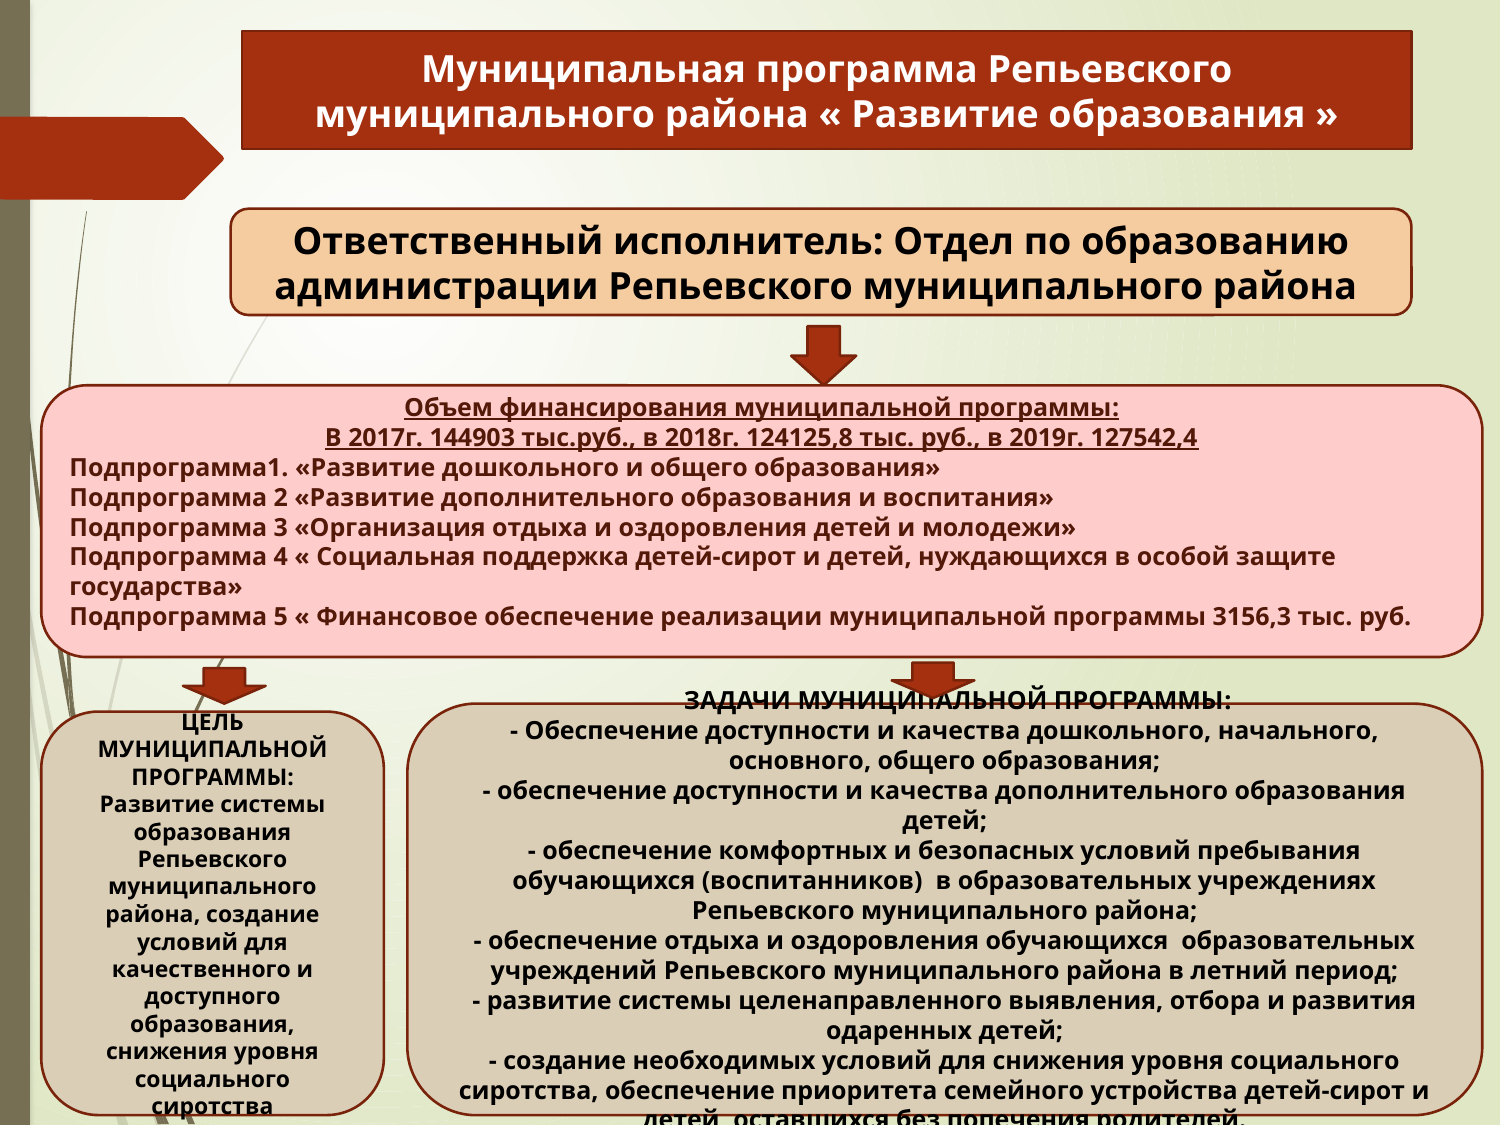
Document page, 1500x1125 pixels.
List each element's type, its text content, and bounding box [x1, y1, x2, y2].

text_box [890, 661, 976, 700]
text_box [181, 666, 267, 705]
text_box Муниципальная программа Репьевского муниципального района « Развитие образования » [241, 30, 1413, 150]
text_box ЗАДАЧИ МУНИЦИПАЛЬНОЙ ПРОГРАММЫ: - Обеспечение доступности и качества дошкольного, начального, основного, общего образования; - обеспечение доступности и качества дополнительного образования детей; - обеспечение комфортных и безопасных условий пребывания обучающихся (воспитанников) в образовательных учреждениях Репьевского муниципального района; - обеспечение отдыха и оздоровления обучающихся образовательных учреждений Репьевского муниципального района в летний период; - развитие системы целенаправленного выявления, отбора и развития одаренных детей; - создание необходимых условий для снижения уровня социального сиротства, обеспечение приоритета семейного устройства детей-сирот и детей, оставшихся без попечения родителей. [406, 702, 1484, 1117]
text_box [790, 324, 858, 384]
text_box Ответственный исполнитель: Отдел по образованию администрации Репьевского муниципального района [229, 207, 1413, 317]
text_box ЦЕЛЬ МУНИЦИПАЛЬНОЙ ПРОГРАММЫ: Развитие системы образования Репьевского муниципального района, создание условий для качественного и доступного образования, снижения уровня социального сиротства [39, 710, 386, 1117]
text_box Объем финансирования муниципальной программы: В 2017г. 144903 тыс.руб., в 2018г. 124125,8 тыс. руб., в 2019г. 127542,4 Подпрограмма1. «Развитие дошкольного и общего образования» Подпрограмма 2 «Развитие дополнительного образования и воспитания» Подпрограмма 3 «Организация отдыха и оздоровления детей и молодежи» Подпрограмма 4 « Социальная поддержка детей-сирот и детей, нуждающихся в особой защите государства» Подпрограмма 5 « Финансовое обеспечение реализации муниципальной программы 3156,3 тыс. руб. [39, 383, 1484, 659]
